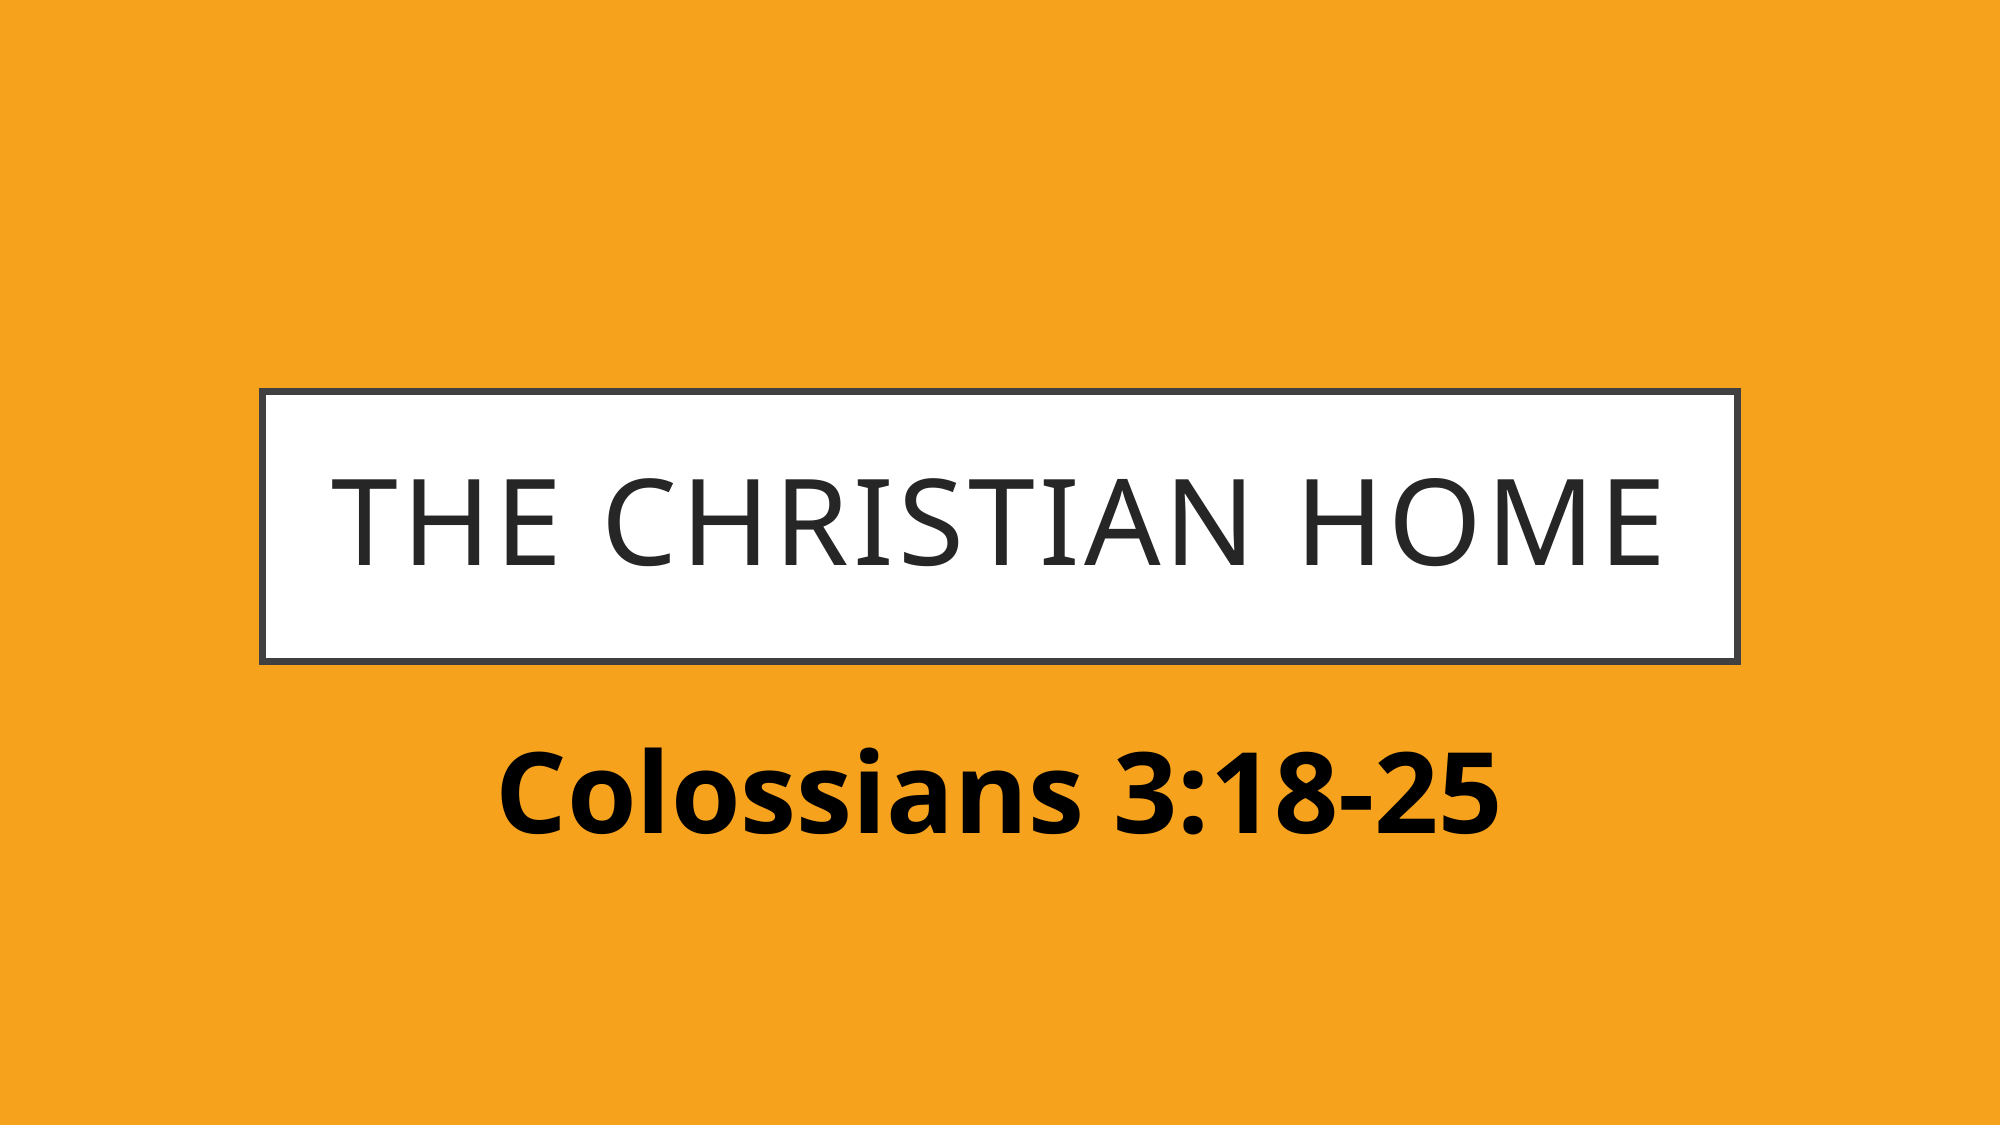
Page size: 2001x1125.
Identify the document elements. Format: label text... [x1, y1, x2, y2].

title The Christian Home [259, 388, 1741, 665]
list Colossians 3:18-25 [442, 713, 1558, 922]
